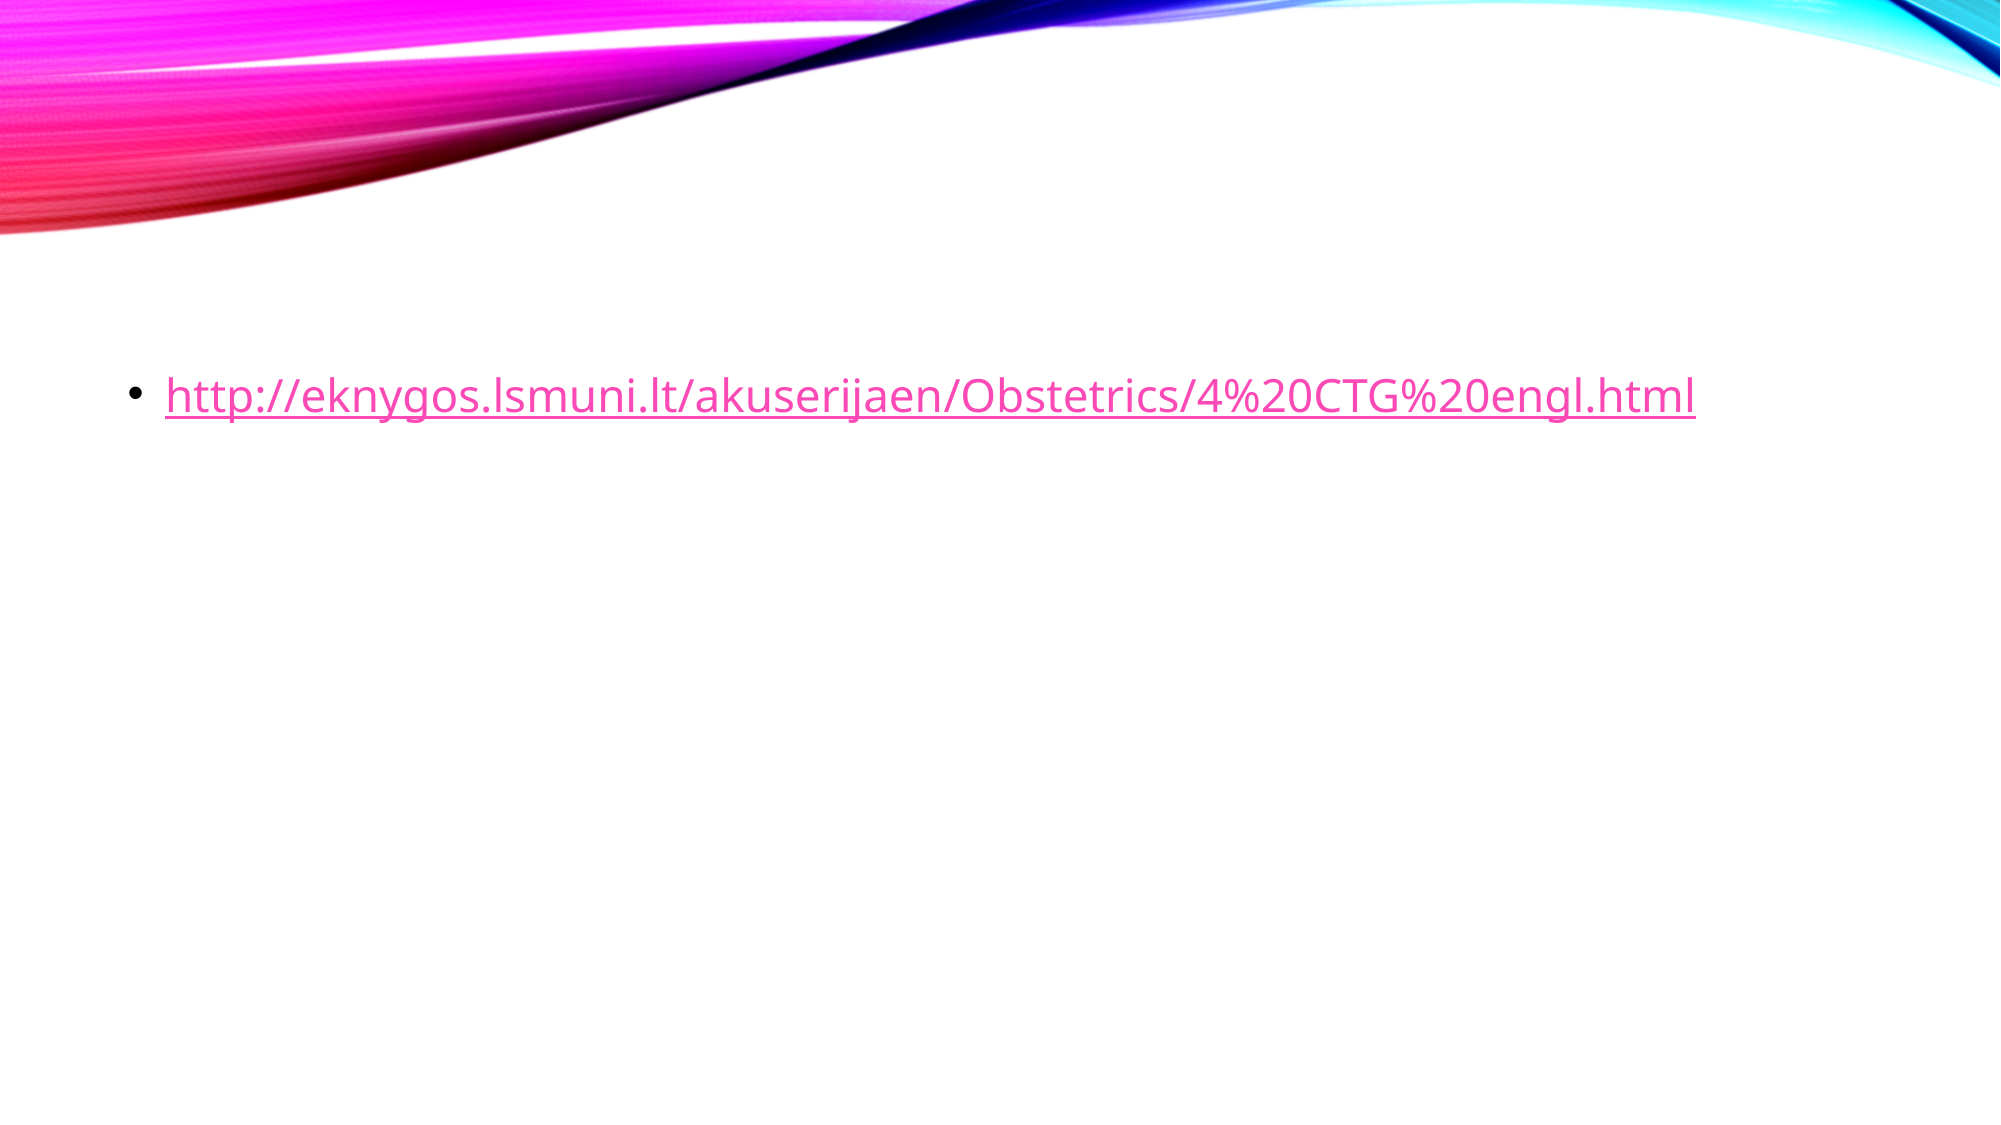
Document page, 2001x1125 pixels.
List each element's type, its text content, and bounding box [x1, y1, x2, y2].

picture [1890, 0, 2000, 75]
picture [1910, 0, 2000, 45]
picture [0, 0, 2000, 237]
list http://eknygos.lsmuni.lt/akuserijaen/Obstetrics/4%20CTG%20engl.html [112, 360, 1888, 1021]
